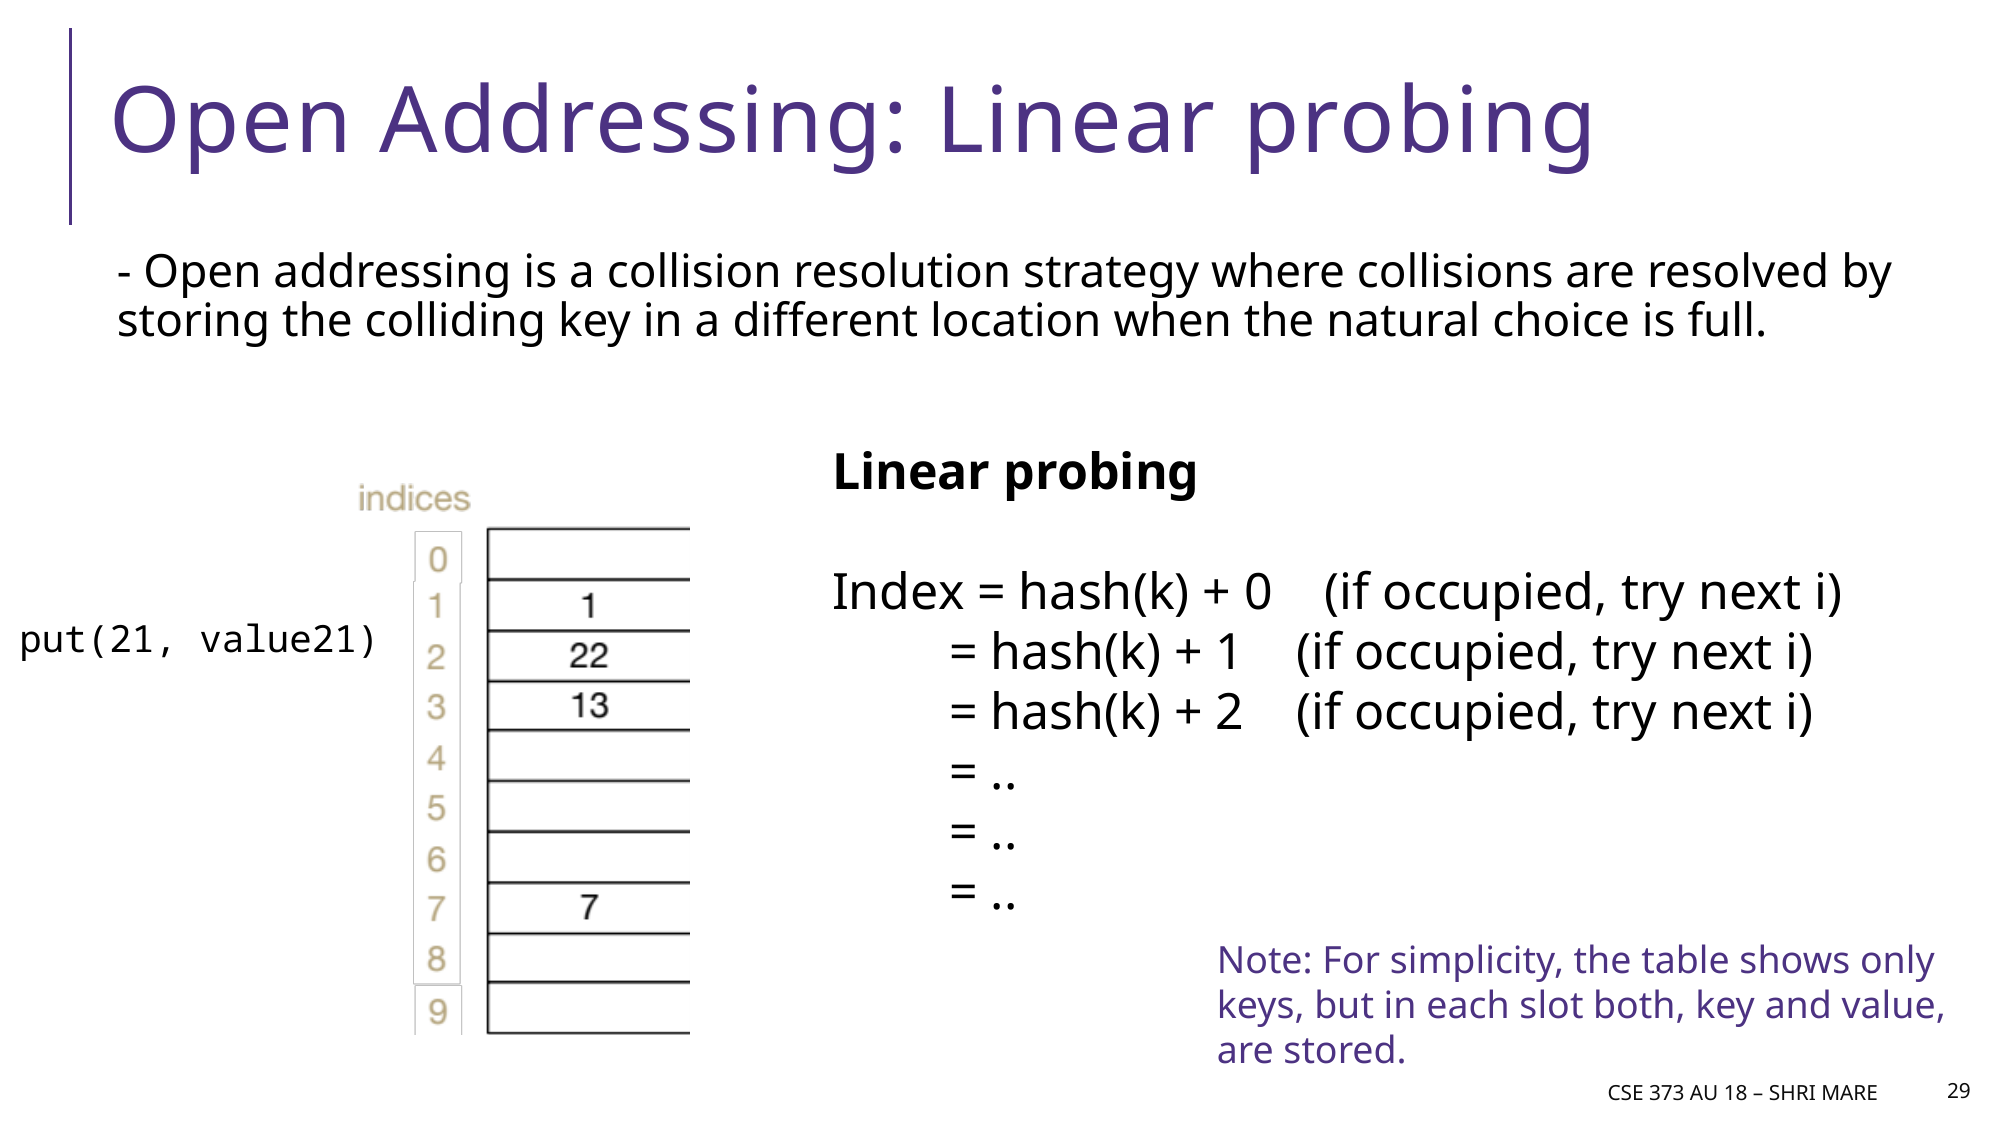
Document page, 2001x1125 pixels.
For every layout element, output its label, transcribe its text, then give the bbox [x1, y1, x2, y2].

text_box Linear probing Index = hash(k) + 0 (if occupied, try next i) = hash(k) + 1 (if occupied, try next i) = hash(k) + 2 (if occupied, try next i) = .. = .. = .. [817, 432, 1930, 927]
title Open Addressing: Linear probing [94, 43, 1930, 210]
text_box put(21, value21) [4, 607, 340, 667]
picture [347, 464, 691, 1036]
text_box Note: For simplicity, the table shows only keys, but in each slot both, key and value, are stored. [1202, 928, 1979, 1079]
footer CSE 373 AU 18 – Shri mare [993, 1069, 1893, 1115]
slide_number 29 [1916, 1069, 1986, 1115]
list - Open addressing is a collision resolution strategy where collisions are resolved by storing the colliding key in a different location when the natural choice is full. [94, 240, 1930, 1035]
